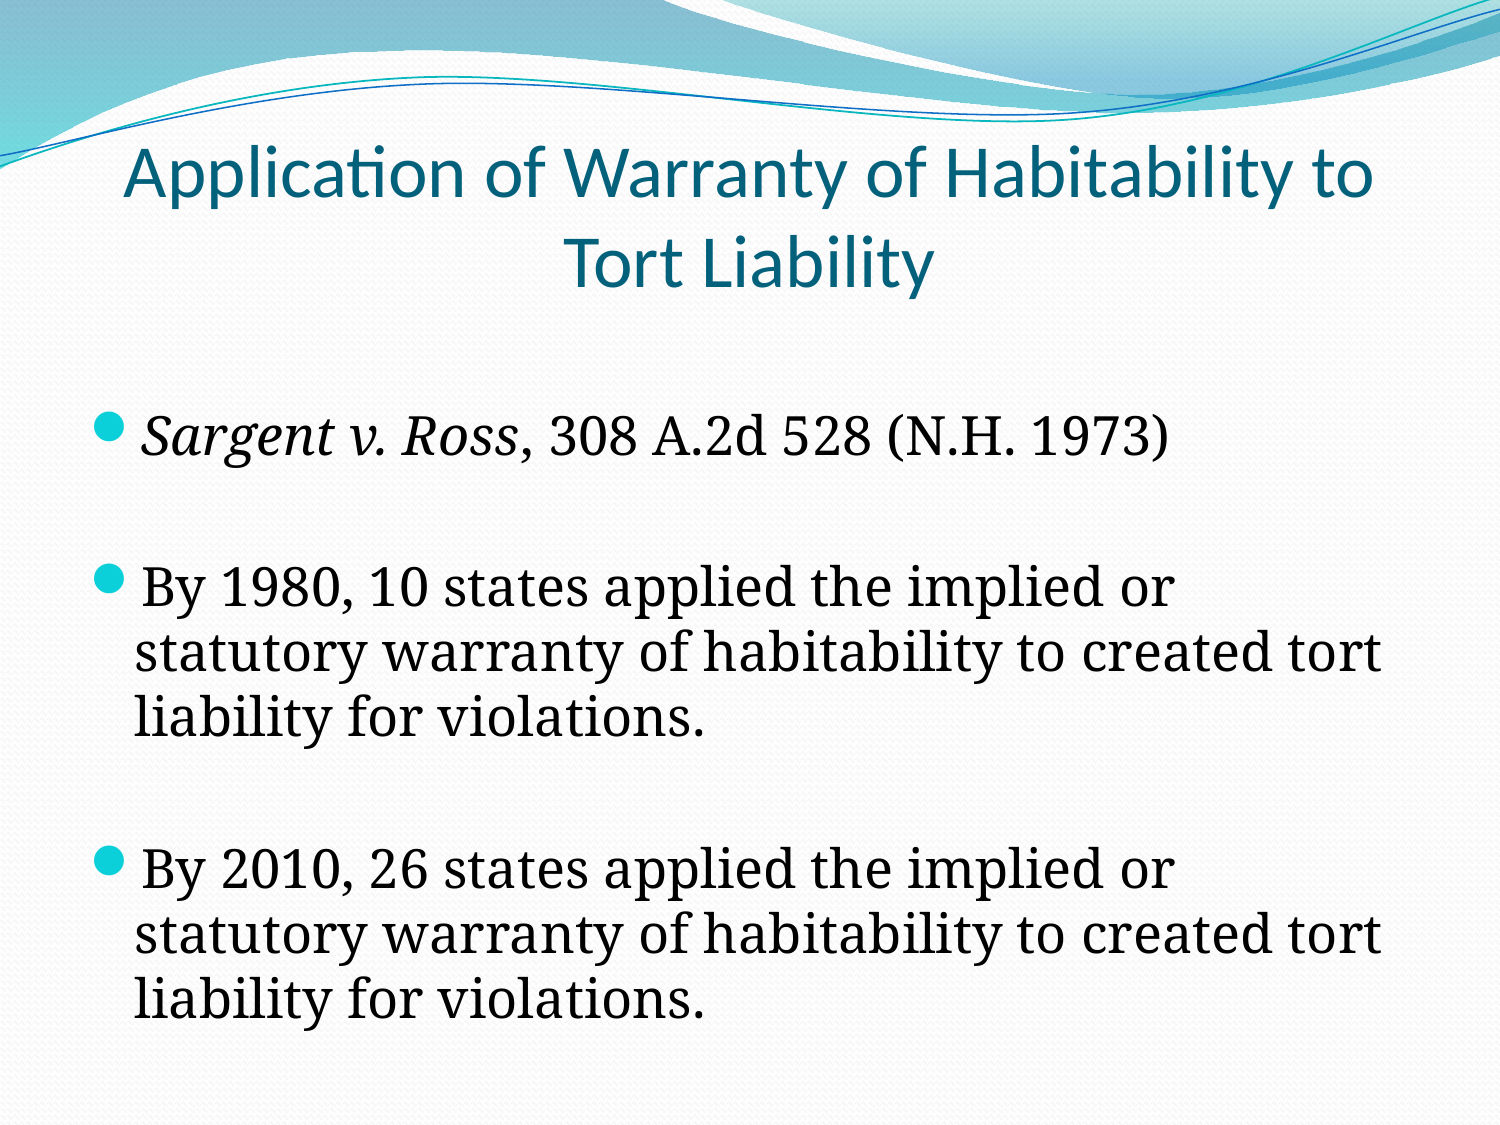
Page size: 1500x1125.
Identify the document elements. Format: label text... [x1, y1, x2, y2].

title Application of Warranty of Habitability to Tort Liability [75, 115, 1425, 303]
list Sargent v. Ross, 308 A.2d 528 (N.H. 1973) By 1980, 10 states applied the implied or statutory warranty of habitability to created tort liability for violations. By 2010, 26 states applied the implied or statutory warranty of habitability to created tort liability for violations. [75, 317, 1425, 1038]
